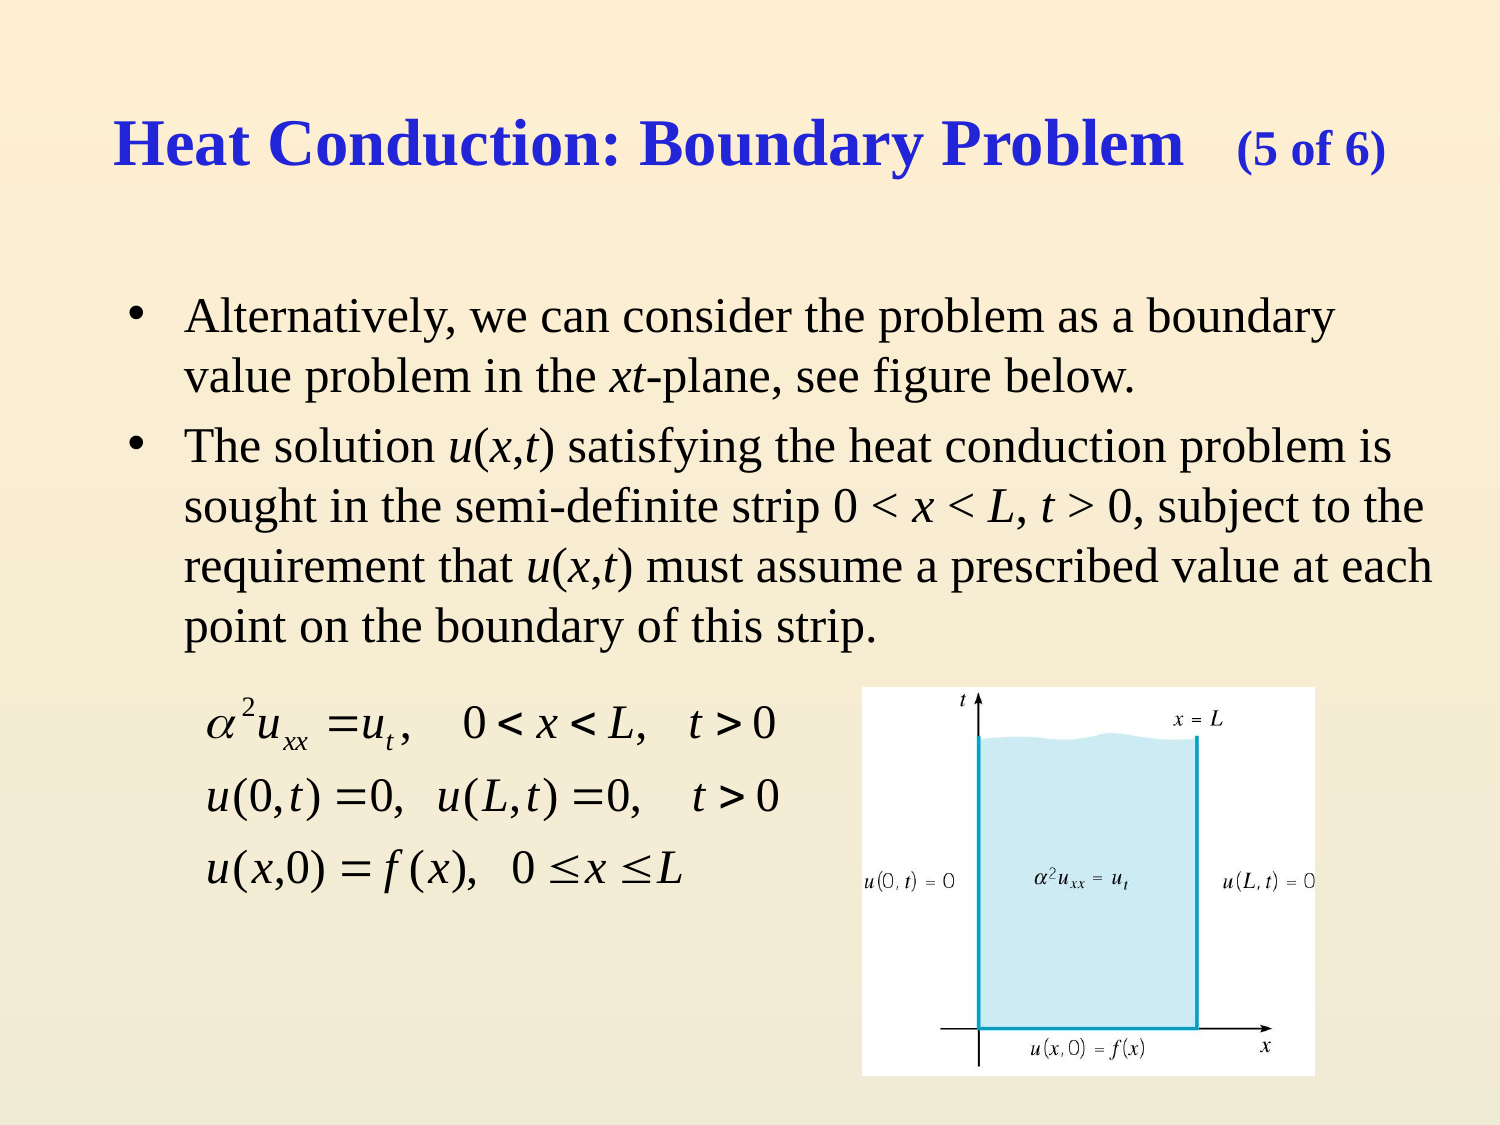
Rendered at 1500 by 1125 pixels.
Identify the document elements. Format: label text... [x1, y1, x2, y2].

picture [862, 687, 1315, 1077]
list Alternatively, we can consider the problem as a boundary value problem in the xt-plane, see figure below. The solution u(x,t) satisfying the heat conduction problem is sought in the semi-definite strip 0 < x < L, t > 0, subject to the requirement that u(x,t) must assume a prescribed value at each point on the boundary of this strip. [112, 275, 1463, 1100]
title Heat Conduction: Boundary Problem (5 of 6) [75, 45, 1425, 233]
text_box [199, 687, 788, 905]
